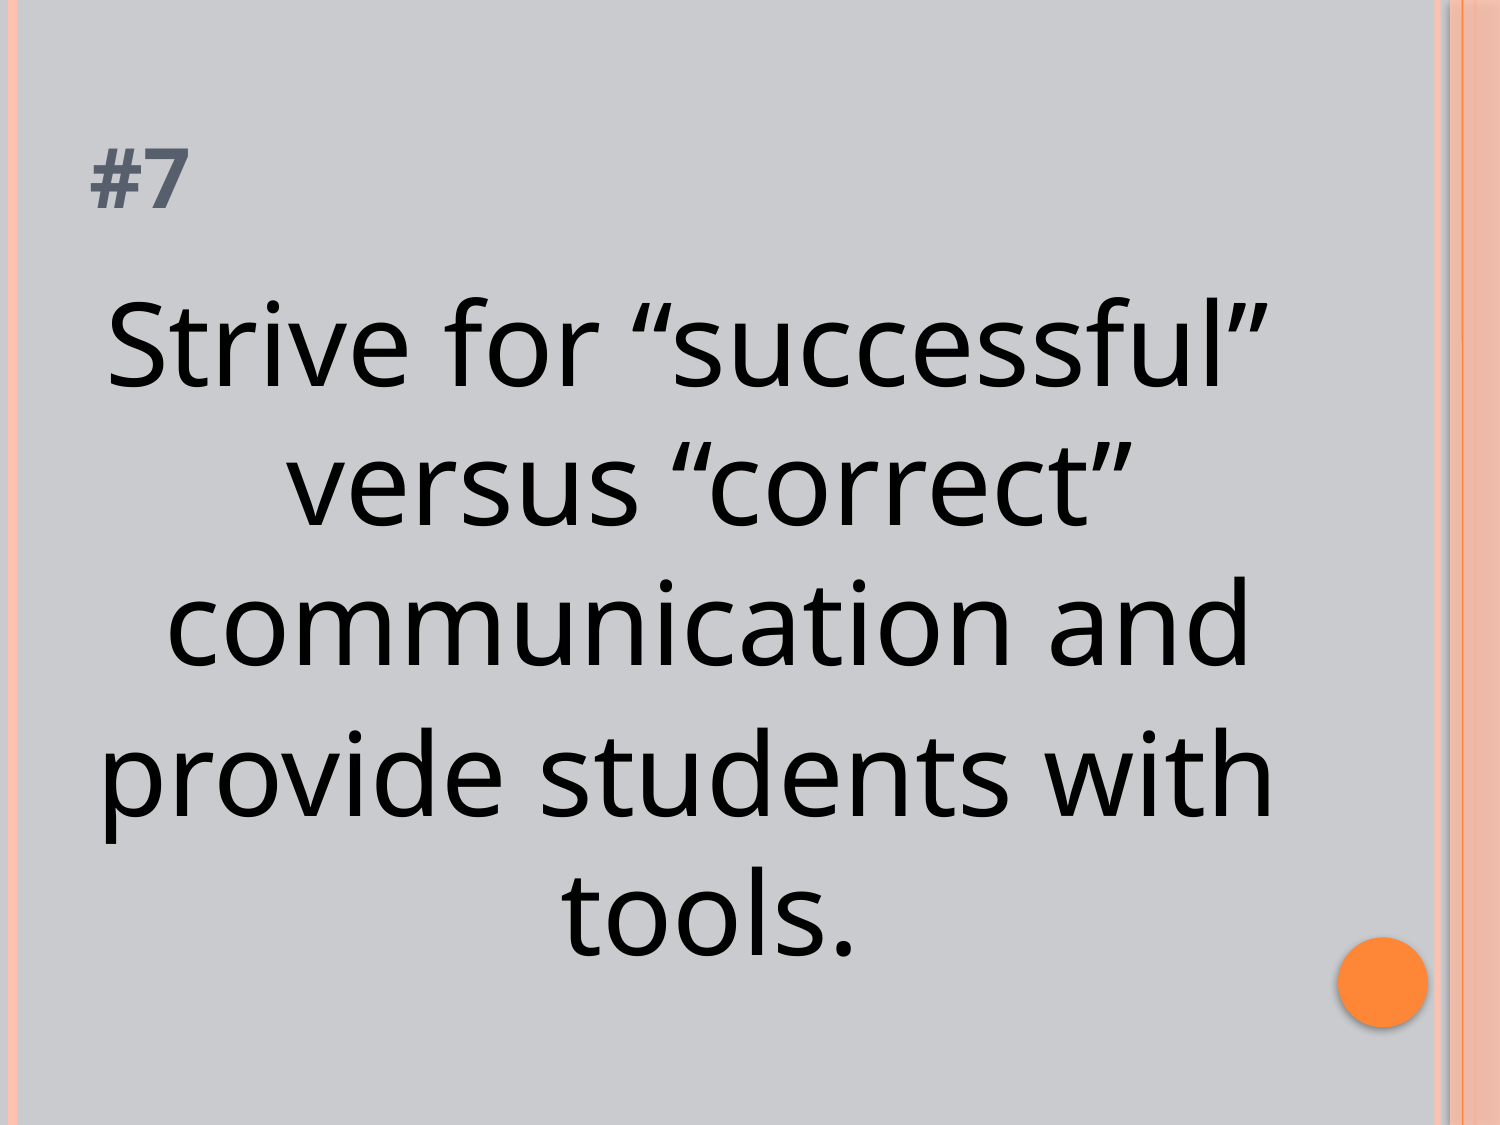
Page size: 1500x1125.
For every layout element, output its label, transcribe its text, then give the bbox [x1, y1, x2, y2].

title #7 [75, 45, 1300, 233]
list Strive for “successful” versus “correct” communication and provide students with tools. [75, 262, 1300, 1062]
